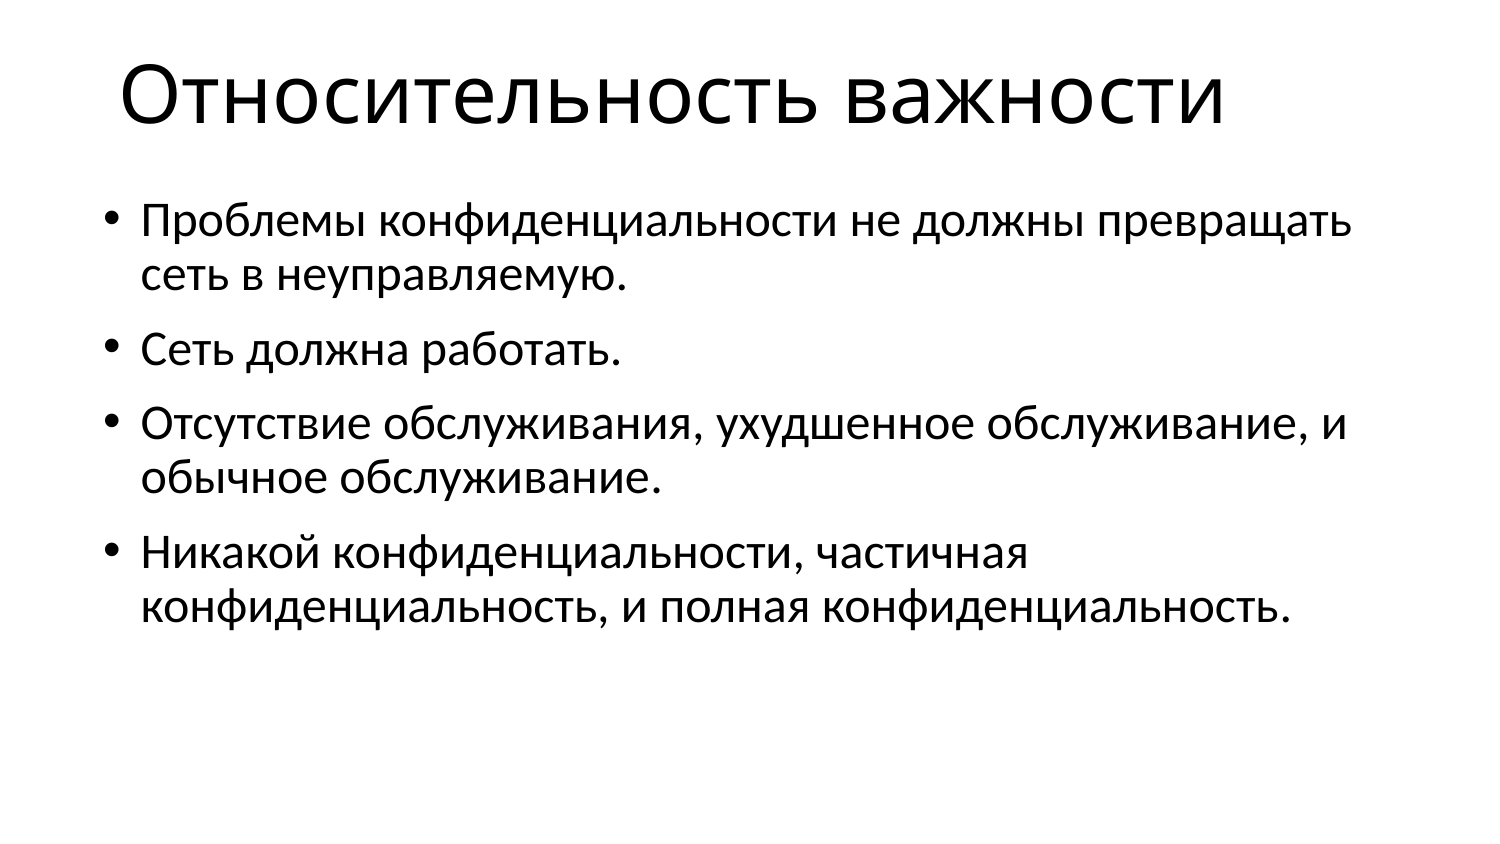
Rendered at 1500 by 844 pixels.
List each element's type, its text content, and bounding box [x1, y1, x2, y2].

title Относительность важности [103, 44, 1397, 149]
text_box Проблемы конфиденциальности не должны превращать сеть в неуправляемую. Сеть должна работать. Отсутствие обслуживания, ухудшенное обслуживание, и обычное обслуживание. Никакой конфиденциальности, частичная конфиденциальность, и полная конфиденциальность. [88, 185, 1400, 691]
